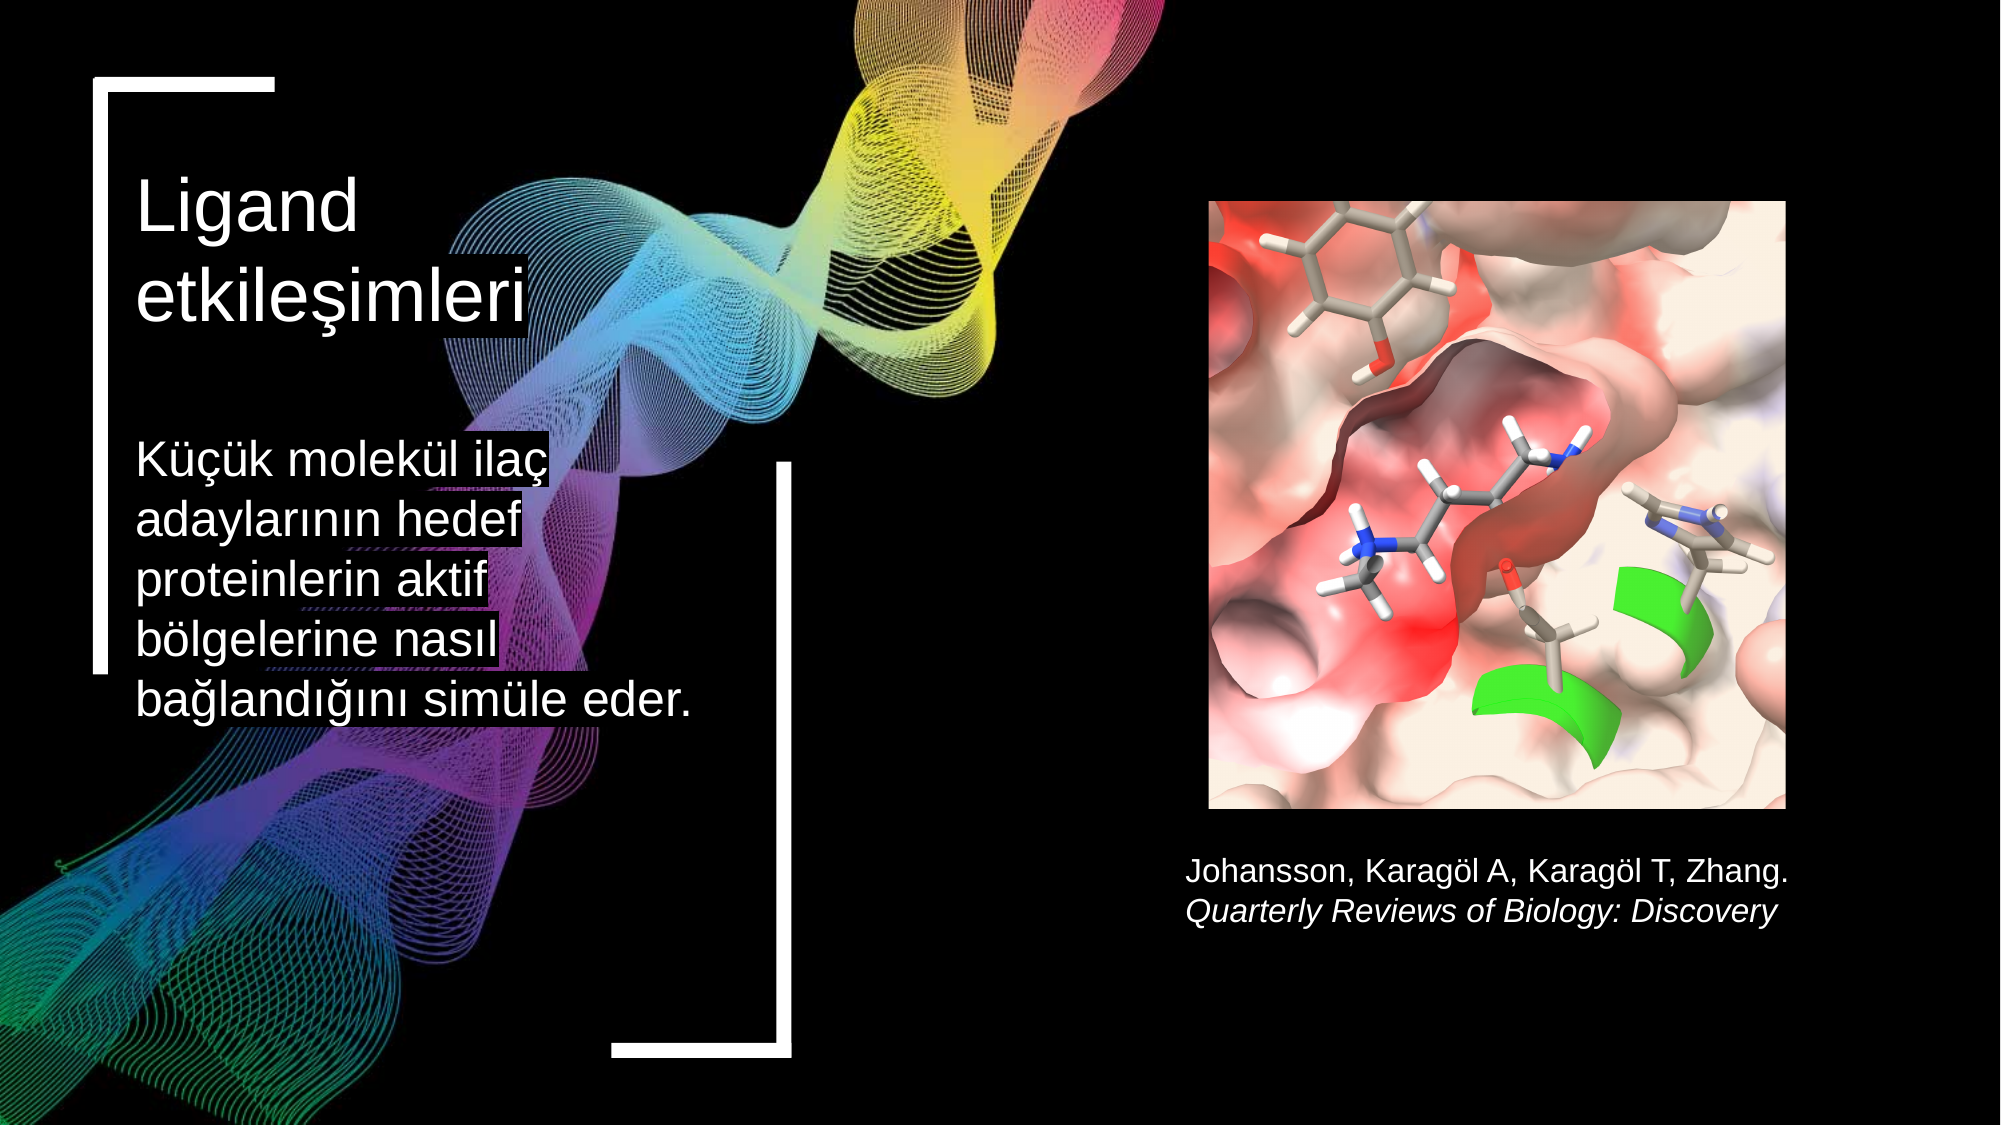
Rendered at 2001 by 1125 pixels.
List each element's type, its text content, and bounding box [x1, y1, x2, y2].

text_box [403, 669, 1000, 850]
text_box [0, 284, 483, 467]
picture [0, 0, 2001, 1125]
text_box Ligand etkileşimleri Küçük molekül ilaç adaylarının hedef proteinlerin aktif bölgelerine nasıl bağlandığını simüle eder. [120, 149, 756, 734]
text_box Johansson, Karagöl A, Karagöl T, Zhang. Quarterly Reviews of Biology: Discovery [1170, 842, 1842, 937]
